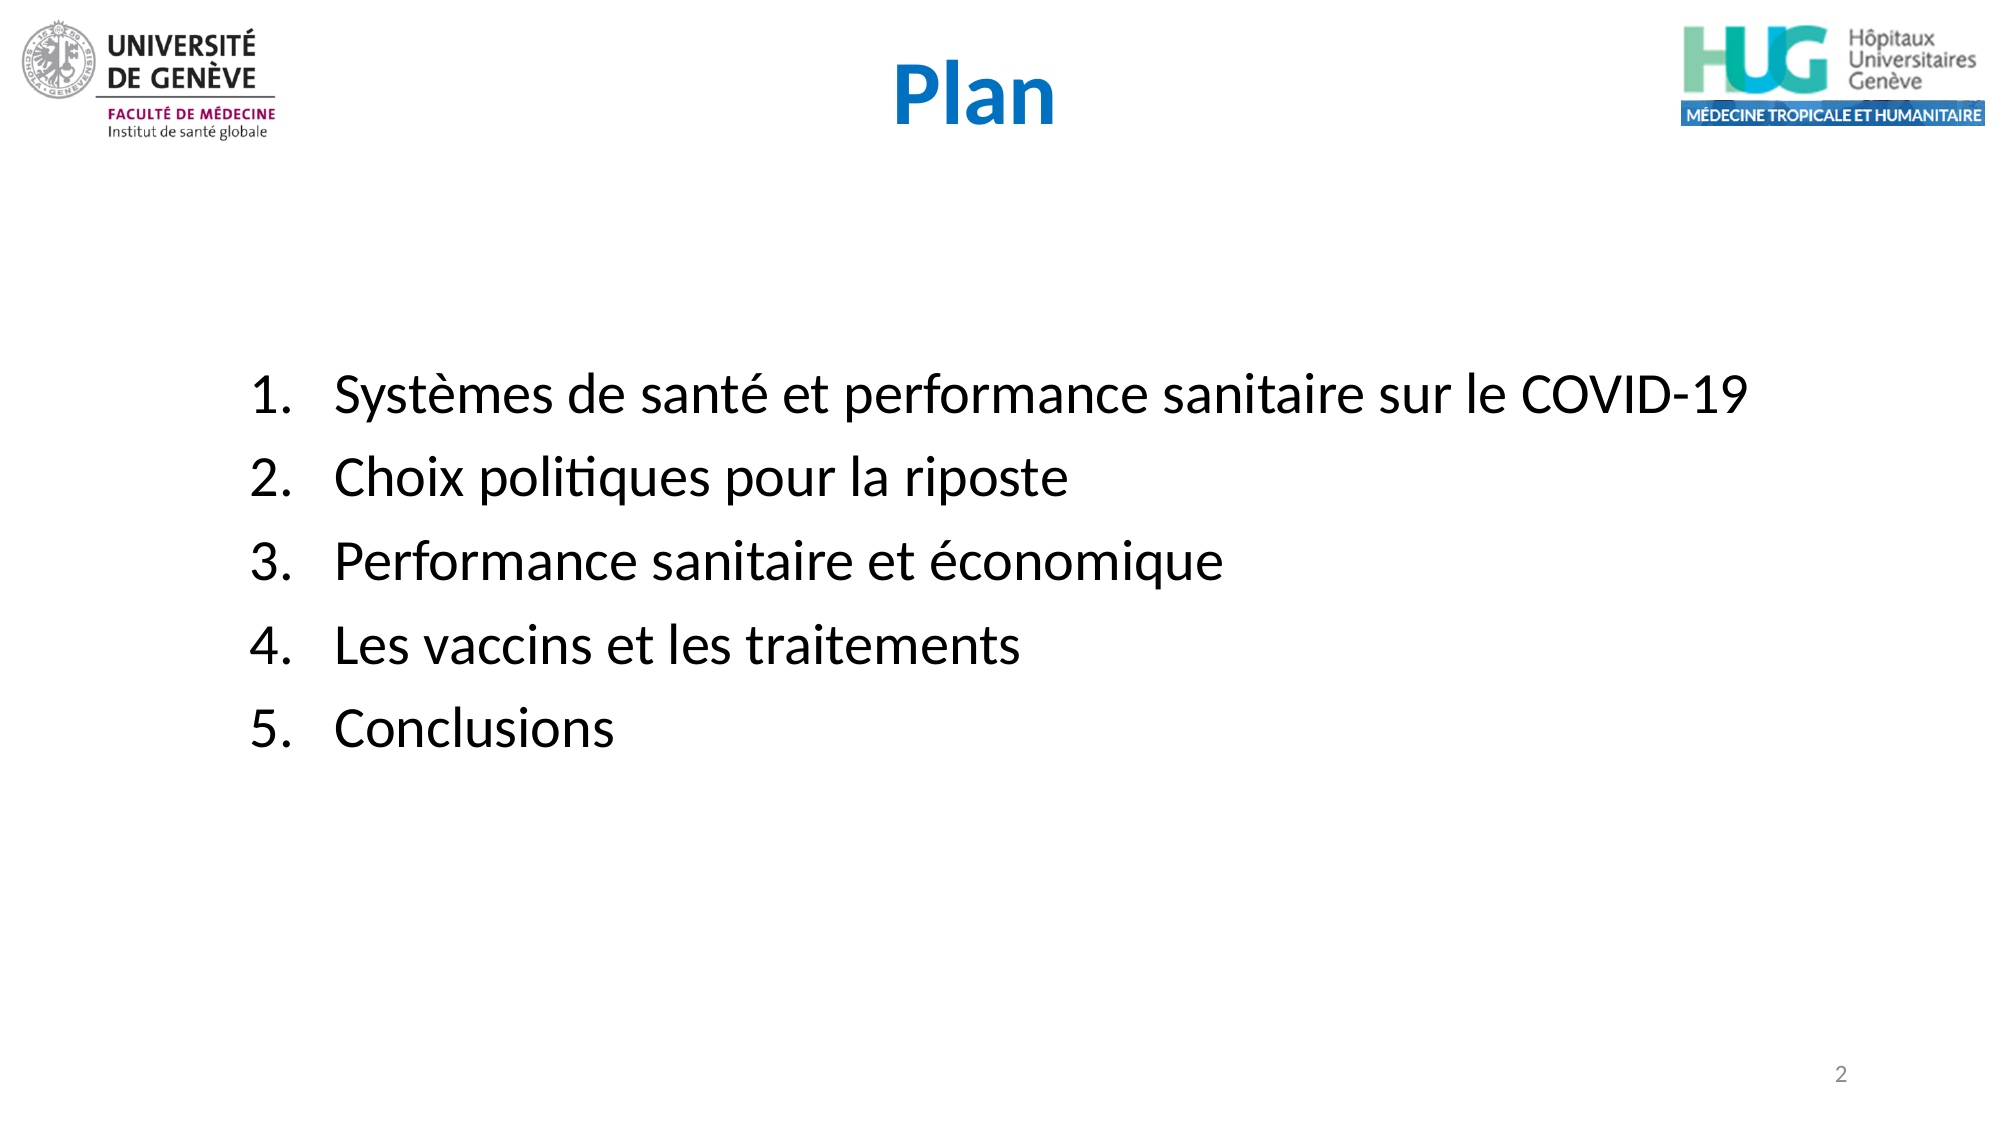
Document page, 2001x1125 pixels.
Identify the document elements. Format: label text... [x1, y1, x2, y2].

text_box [1671, 12, 1985, 126]
list Systèmes de santé et performance sanitaire sur le COVID-19 Choix politiques pour la riposte Performance sanitaire et économique Les vaccins et les traitements Conclusions [234, 355, 1844, 876]
picture [2, 0, 318, 161]
slide_number 2 [1412, 1042, 1863, 1103]
title Plan [278, 12, 1672, 185]
